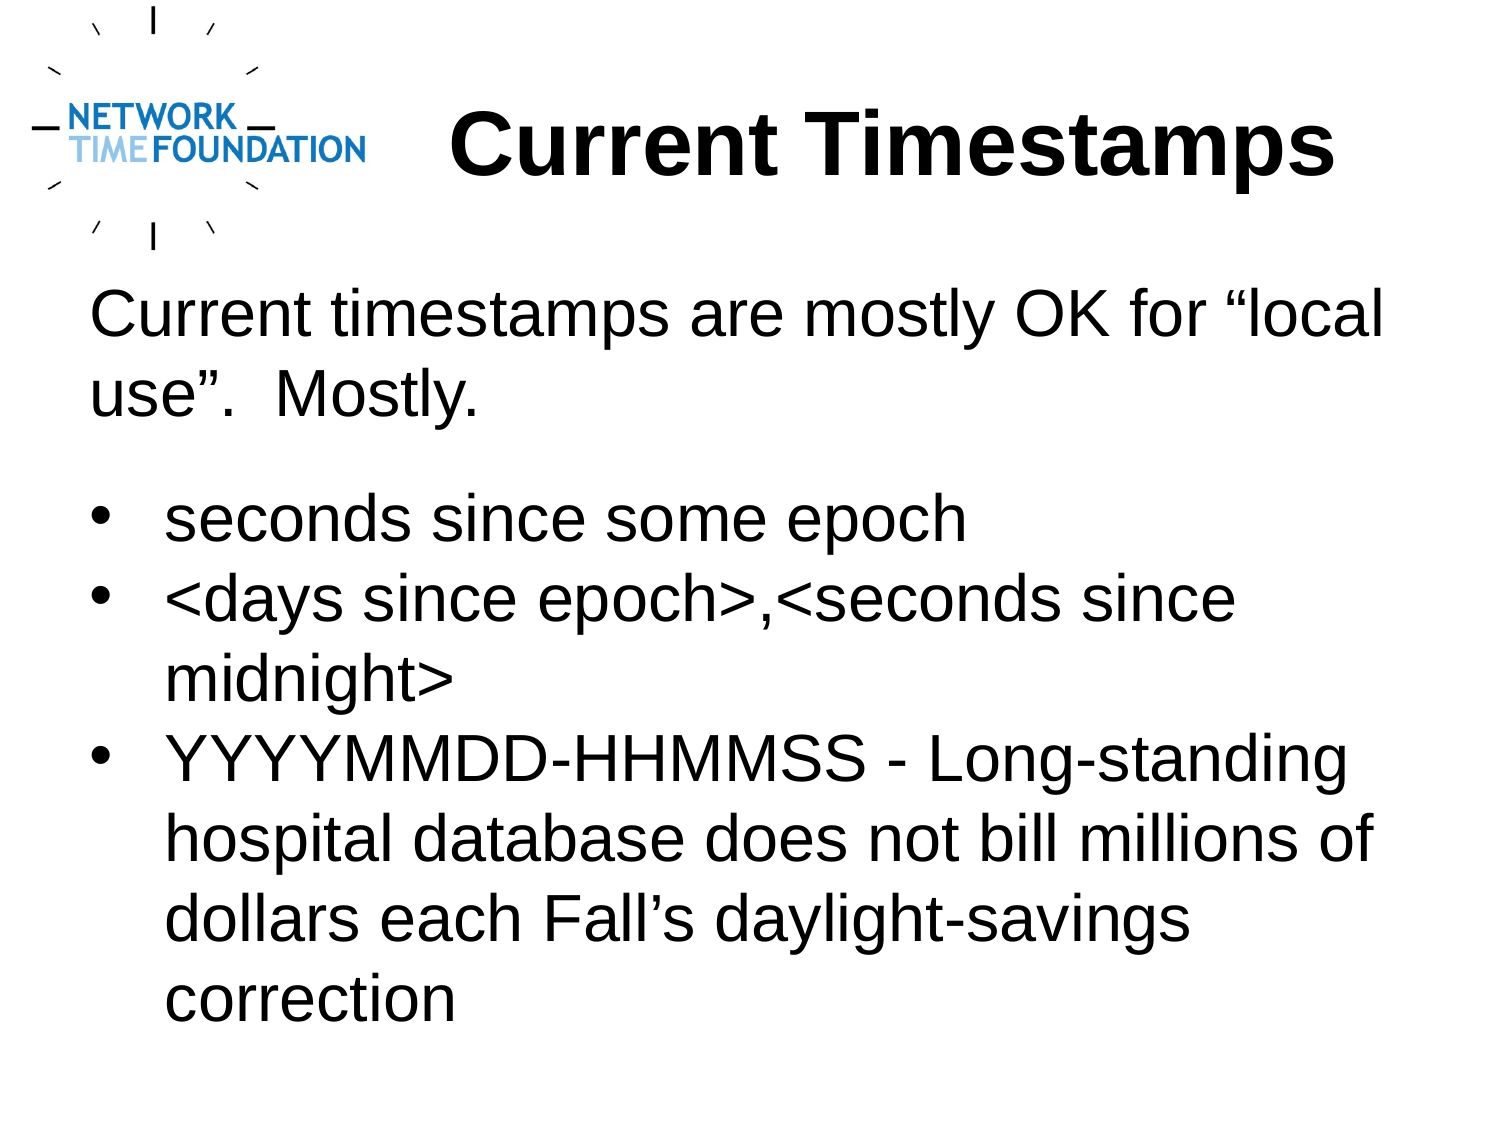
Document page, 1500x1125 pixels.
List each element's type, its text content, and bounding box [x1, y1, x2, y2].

text_box Current timestamps are mostly OK for “local use”. Mostly. seconds since some epoch <days since epoch>,<seconds since midnight> YYYYMMDD-HHMMSS - Long-standing hospital database does not bill millions of dollars each Fall’s daylight-savings correction [75, 262, 1425, 1005]
text_box Current Timestamps [362, 45, 1425, 233]
picture [24, 0, 375, 257]
